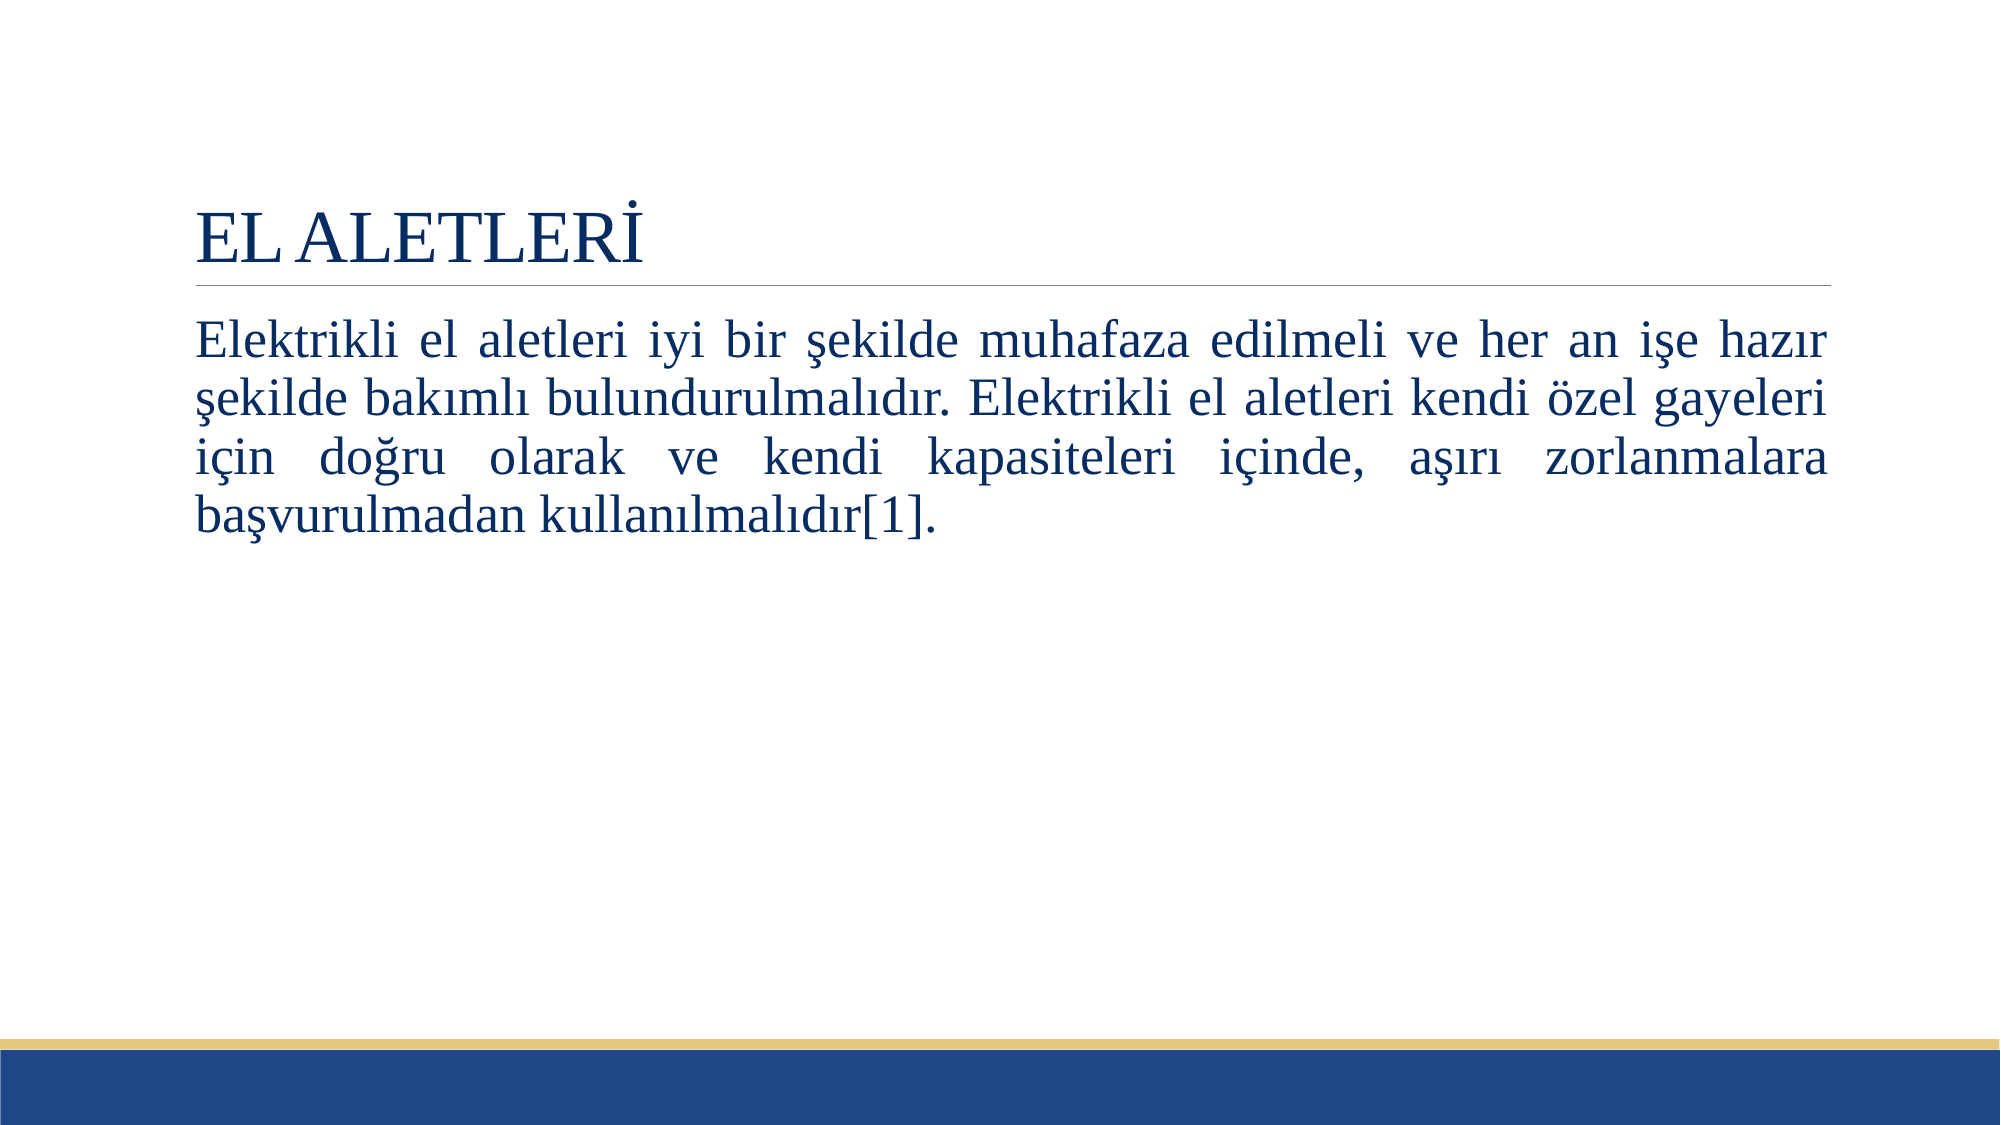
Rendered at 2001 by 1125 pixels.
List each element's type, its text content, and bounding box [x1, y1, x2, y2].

title EL ALETLERİ [180, 47, 1830, 285]
list Elektrikli el aletleri iyi bir şekilde muhafaza edilmeli ve her an işe hazır şekilde bakımlı bulundurulmalıdır. Elektrikli el aletleri kendi özel gayeleri için doğru olarak ve kendi kapasiteleri içinde, aşırı zorlanmalara başvurulmadan kullanılmalıdır[1]. [180, 302, 1830, 963]
